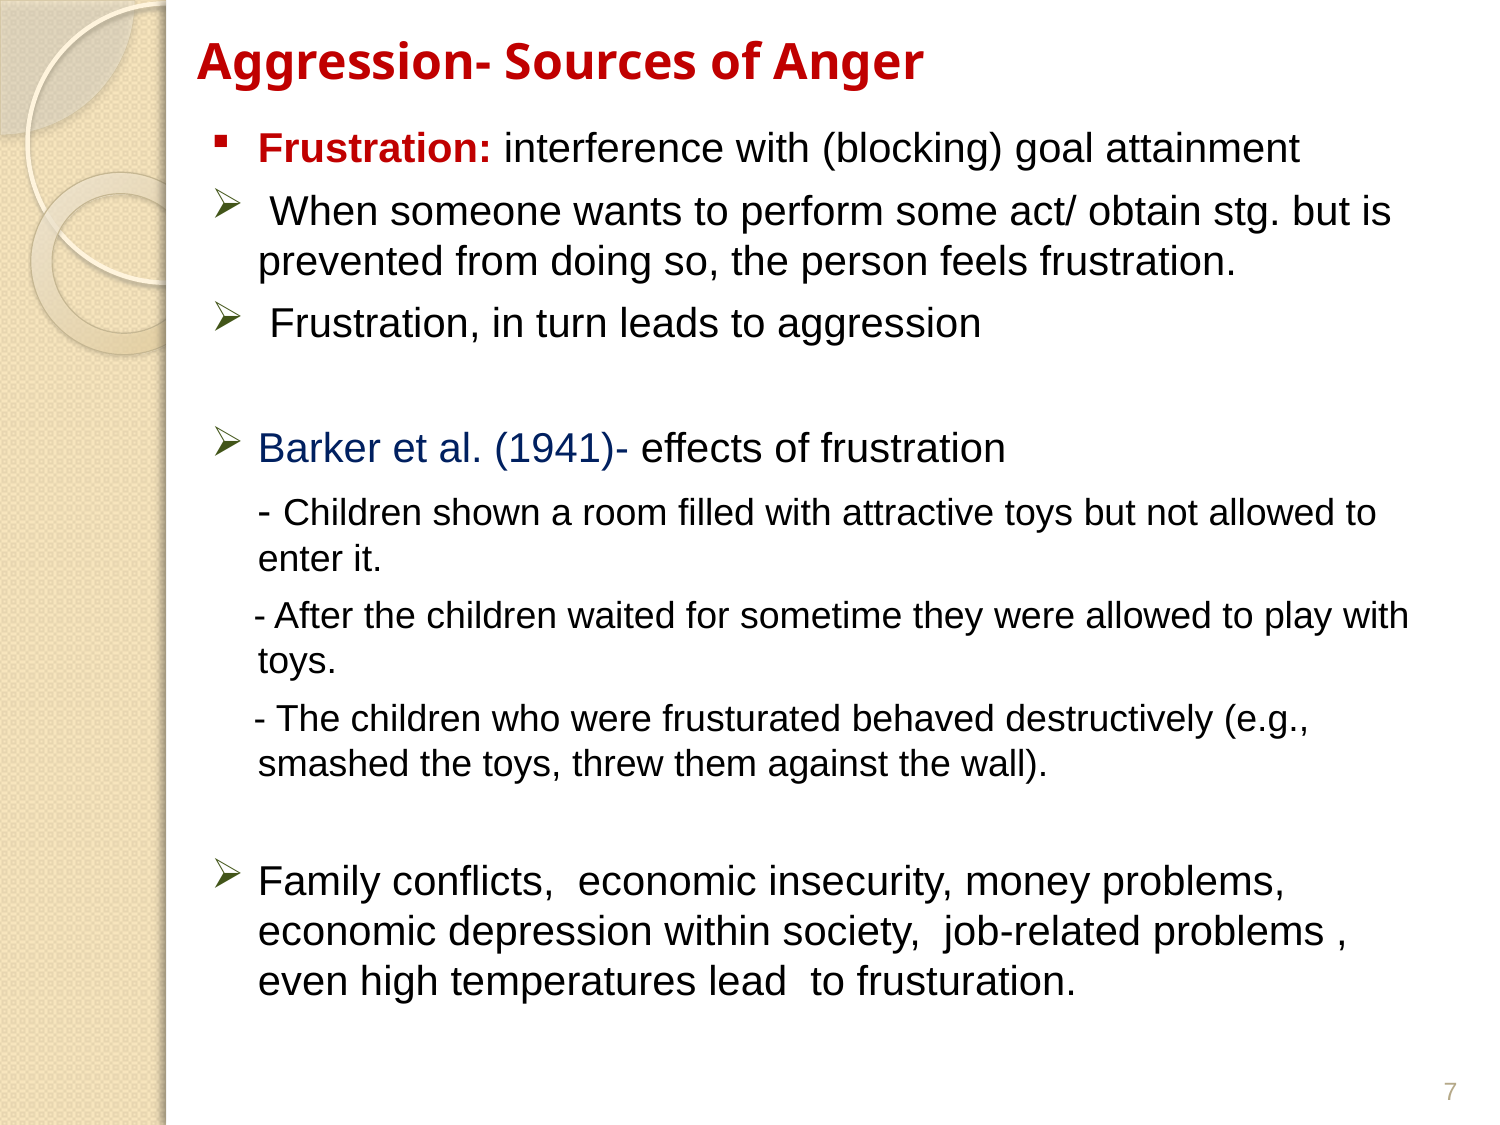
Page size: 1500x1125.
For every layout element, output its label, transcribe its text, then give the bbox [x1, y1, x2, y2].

title Aggression- Sources of Anger [183, 0, 1414, 119]
list Frustration: interference with (blocking) goal attainment When someone wants to perform some act/ obtain stg. but is prevented from doing so, the person feels frustration. Frustration, in turn leads to aggression Barker et al. (1941)- effects of frustration - Children shown a room filled with attractive toys but not allowed to enter it. - After the children waited for sometime they were allowed to play with toys. - The children who were frusturated behaved destructively (e.g., smashed the toys, threw them against the wall). Family conflicts, economic insecurity, money problems, economic depression within society, job-related problems , even high temperatures lead to frusturation. [182, 113, 1466, 1026]
slide_number 7 [1413, 1034, 1488, 1113]
